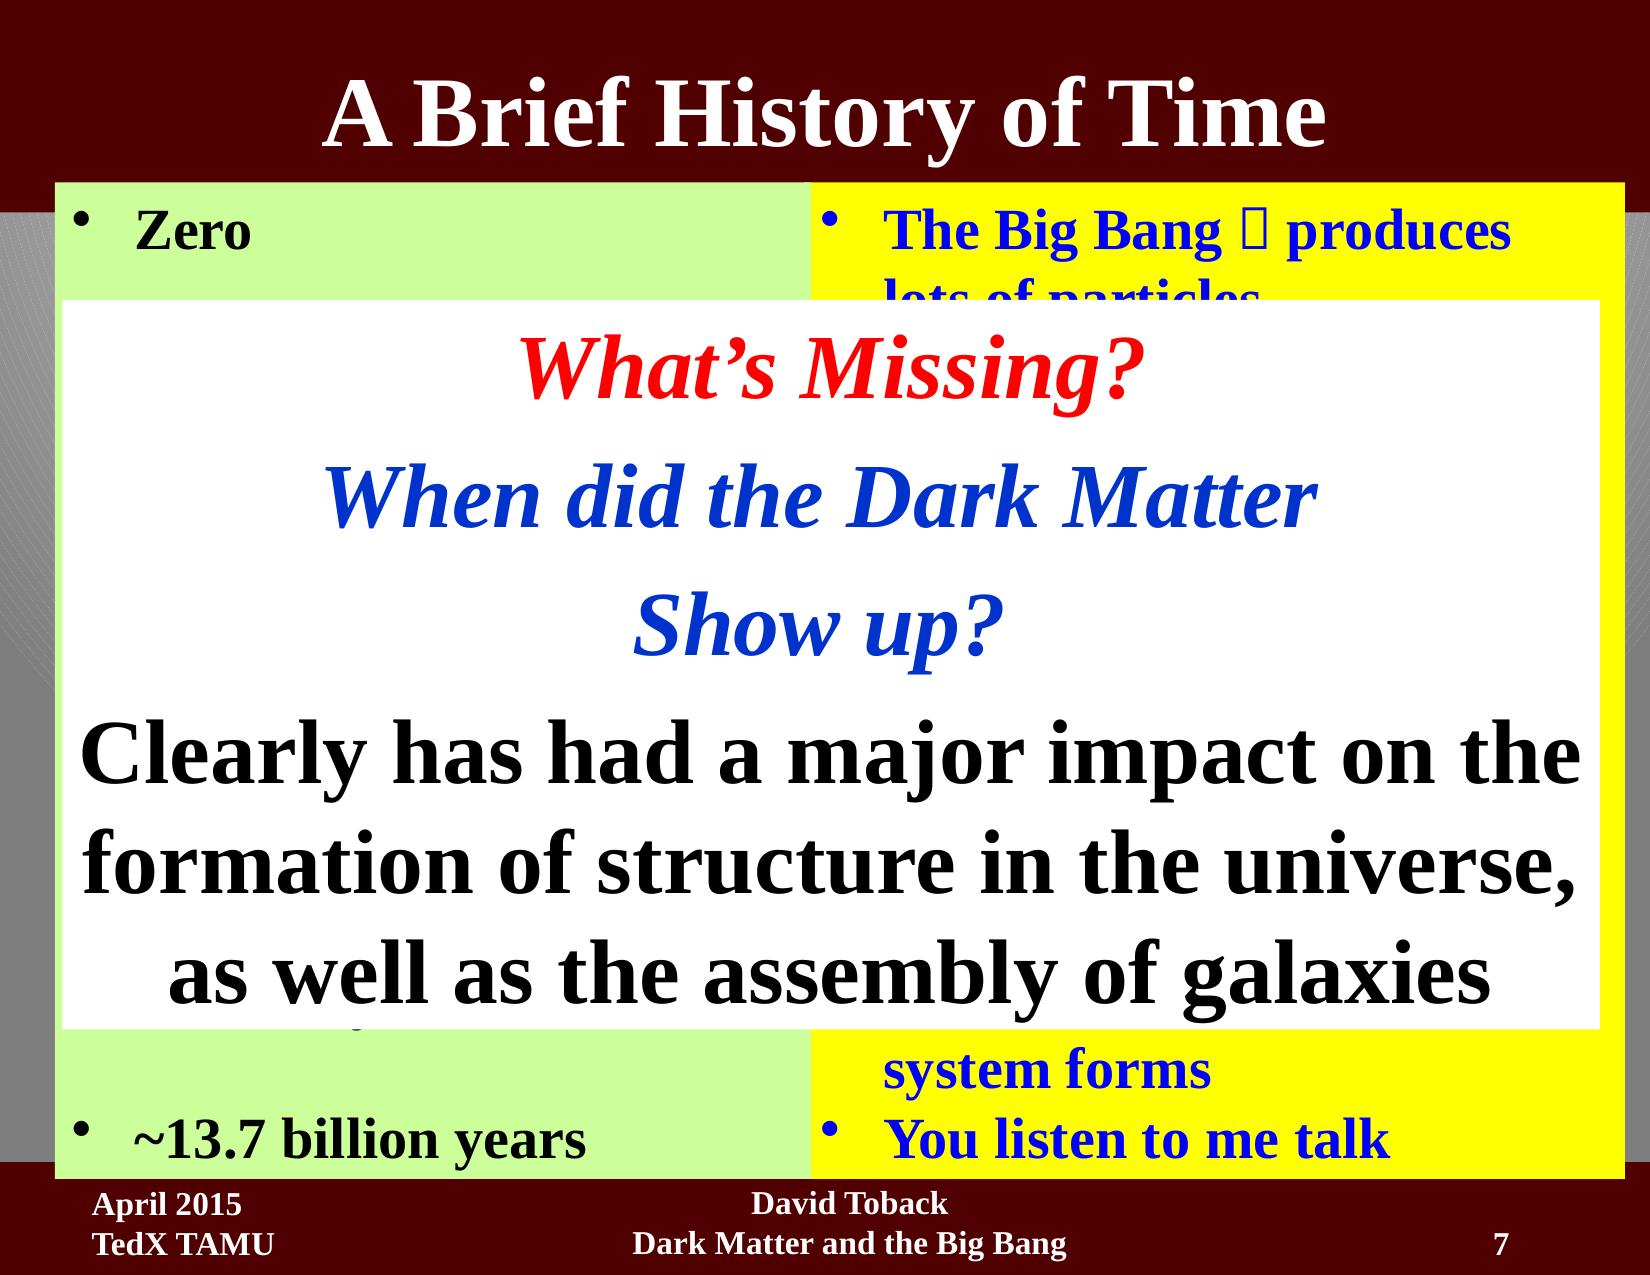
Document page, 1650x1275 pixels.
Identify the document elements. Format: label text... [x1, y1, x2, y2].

text_box The Big Bang  produces lots of particles Quarks combine to form protons and neutrons Protons and Neutrons combine to form the nucleus of an atom Nuclei and electrons combine to form atoms Atoms combine to form Stars and Galaxies The Earth and our solar system forms You listen to me talk [812, 182, 1625, 1179]
text_box Zero One millionth of one second after the Bang A few minutes A few hundred thousand years 100 million to 1 billion years 9 billion years ~13.7 billion years [54, 182, 812, 1179]
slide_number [75, 1174, 468, 1260]
title A Brief History of Time [0, 0, 1650, 213]
footer David Toback Dark Matter and the Big Bang [425, 1172, 1275, 1258]
slide_number 7 [1182, 1179, 1527, 1260]
text_box What’s Missing? When did the Dark Matter Show up? Clearly has had a major impact on the formation of structure in the universe, as well as the assembly of galaxies [62, 299, 1600, 1030]
